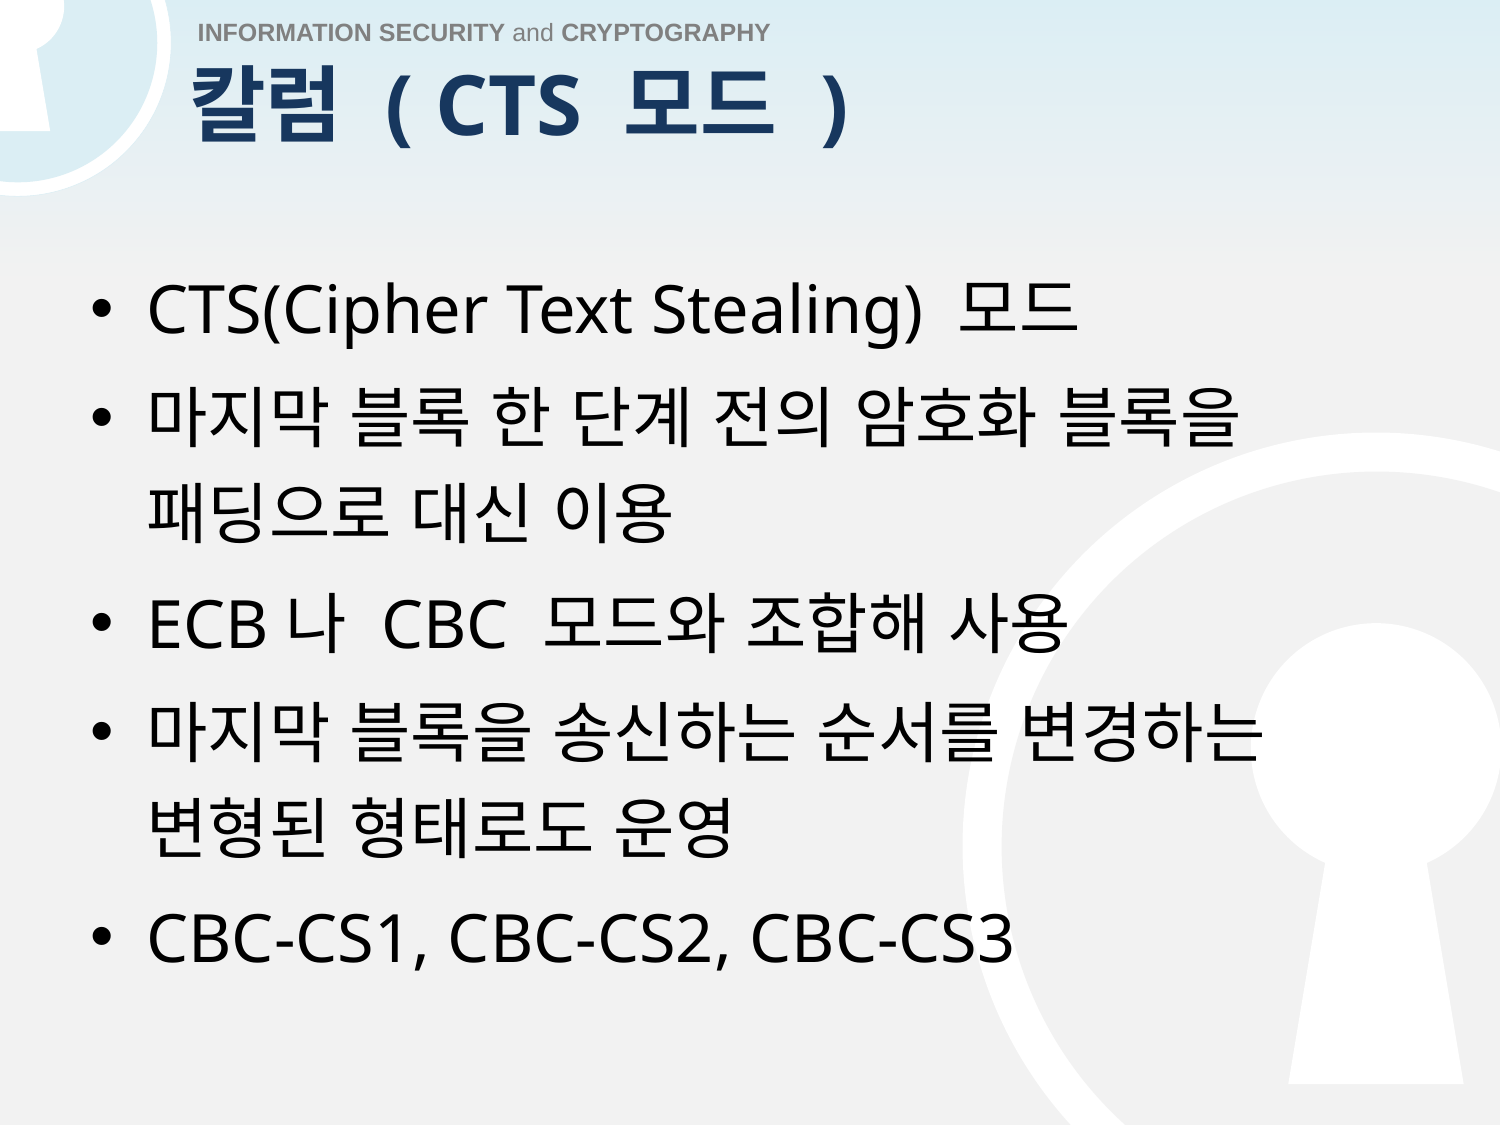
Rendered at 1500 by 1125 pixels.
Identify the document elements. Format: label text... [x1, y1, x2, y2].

title 칼럼 ( CTS 모드 ) [174, 45, 1424, 209]
list CTS(Cipher Text Stealing) 모드 마지막 블록 한 단계 전의 암호화 블록을 패딩으로 대신 이용 ECB나 CBC 모드와 조합해 사용 마지막 블록을 송신하는 순서를 변경하는 변형된 형태로도 운영 CBC-CS1, CBC-CS2, CBC-CS3 [75, 243, 1424, 1005]
